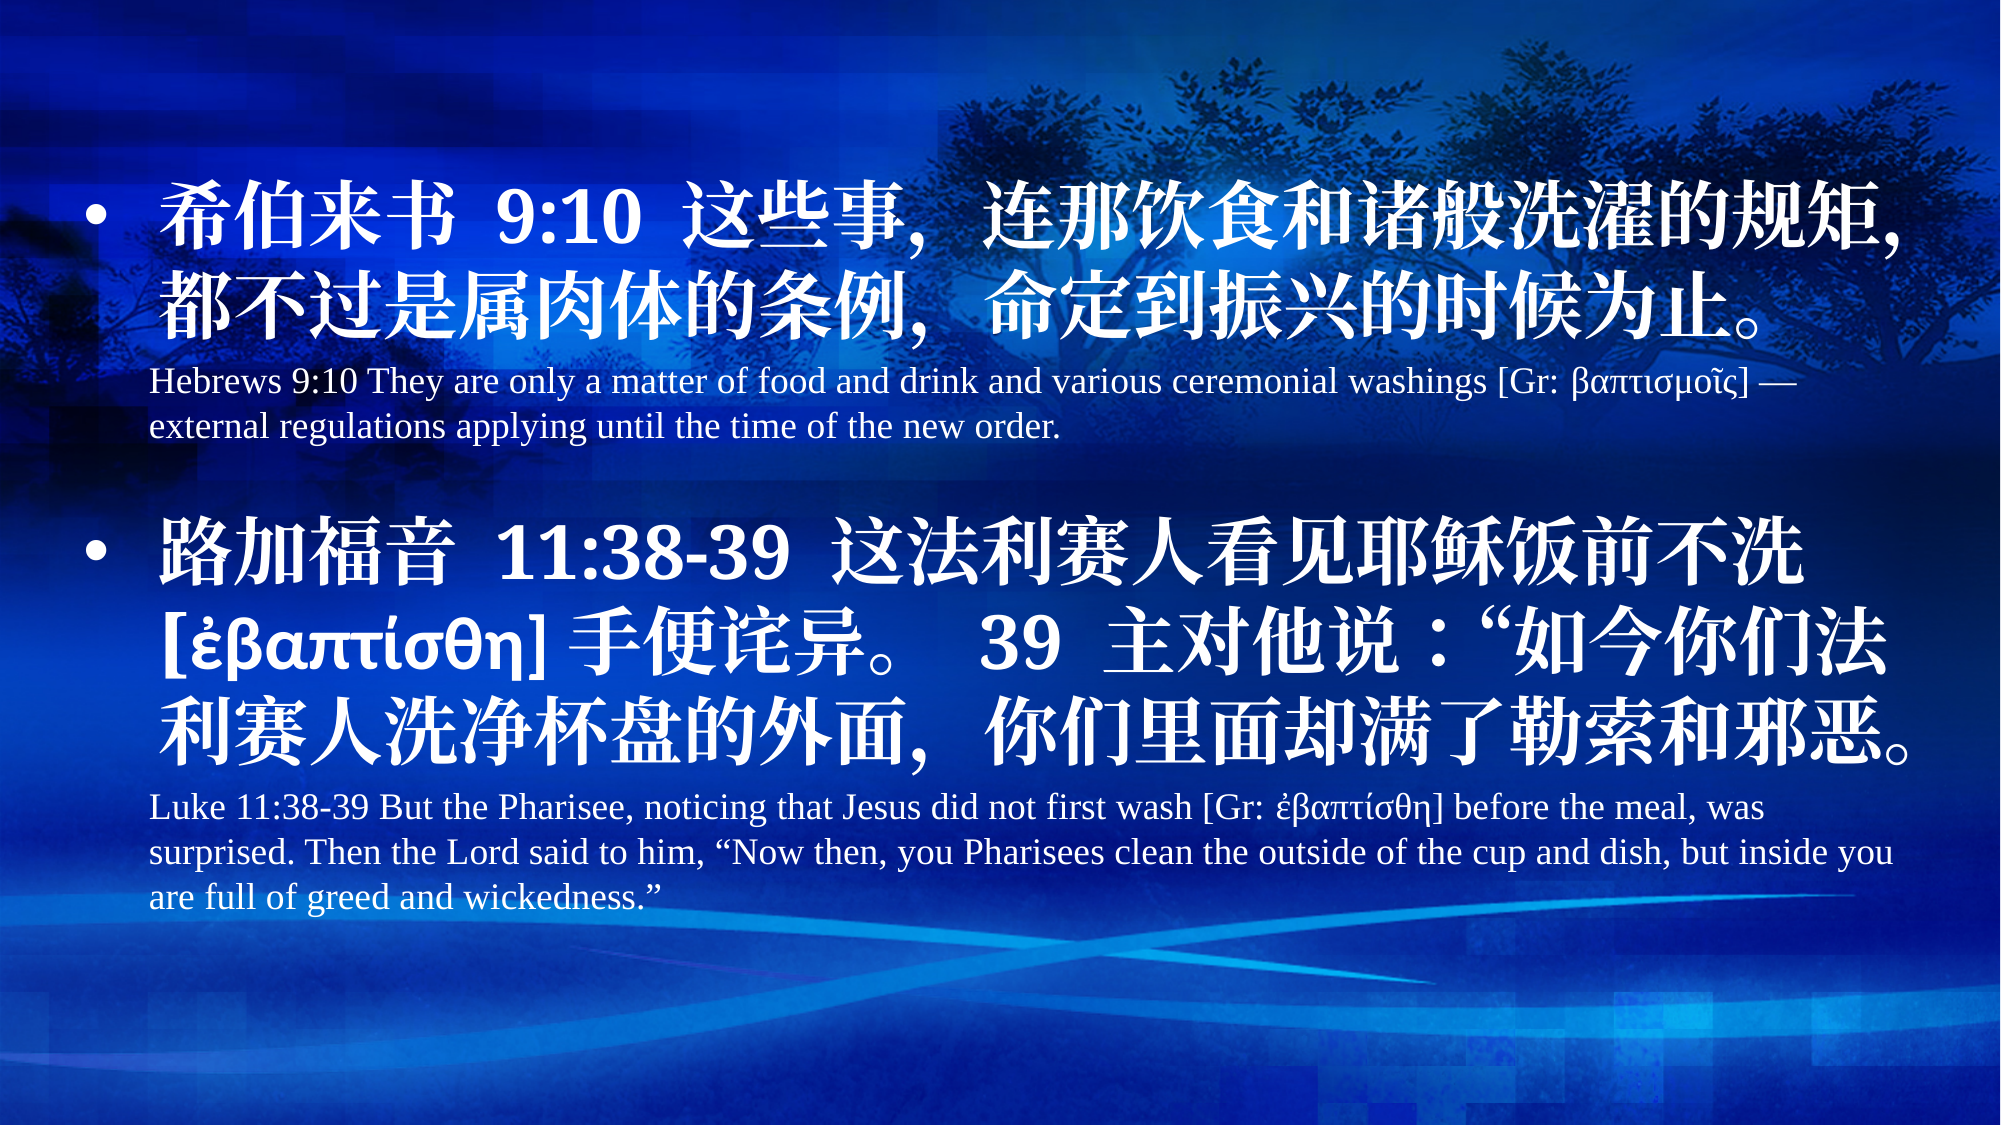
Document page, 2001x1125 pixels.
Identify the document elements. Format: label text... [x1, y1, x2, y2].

picture [0, 0, 2001, 1125]
text_box 希伯来书 9:10 这些事，连那饮食和诸般洗濯的规矩，都不过是属肉体的条例，命定到振兴的时候为止。 Hebrews 9:10 They are only a matter of food and drink and various ceremonial washings [Gr: βαπτισμοῖς] —external regulations applying until the time of the new order. 路加福音 11:38-39 这法利赛人看见耶稣饭前不洗[ἐβαπτίσθη]手便诧异。 39 主对他说：“如今你们法利赛人洗净杯盘的外面，你们里面却满了勒索和邪恶。 Luke 11:38-39 But the Pharisee, noticing that Jesus did not first wash [Gr: ἐβαπτίσθη] before the meal, was surprised. Then the Lord said to him, “Now then, you Pharisees clean the outside of the cup and dish, but inside you are full of greed and wickedness.” [68, 161, 1932, 925]
